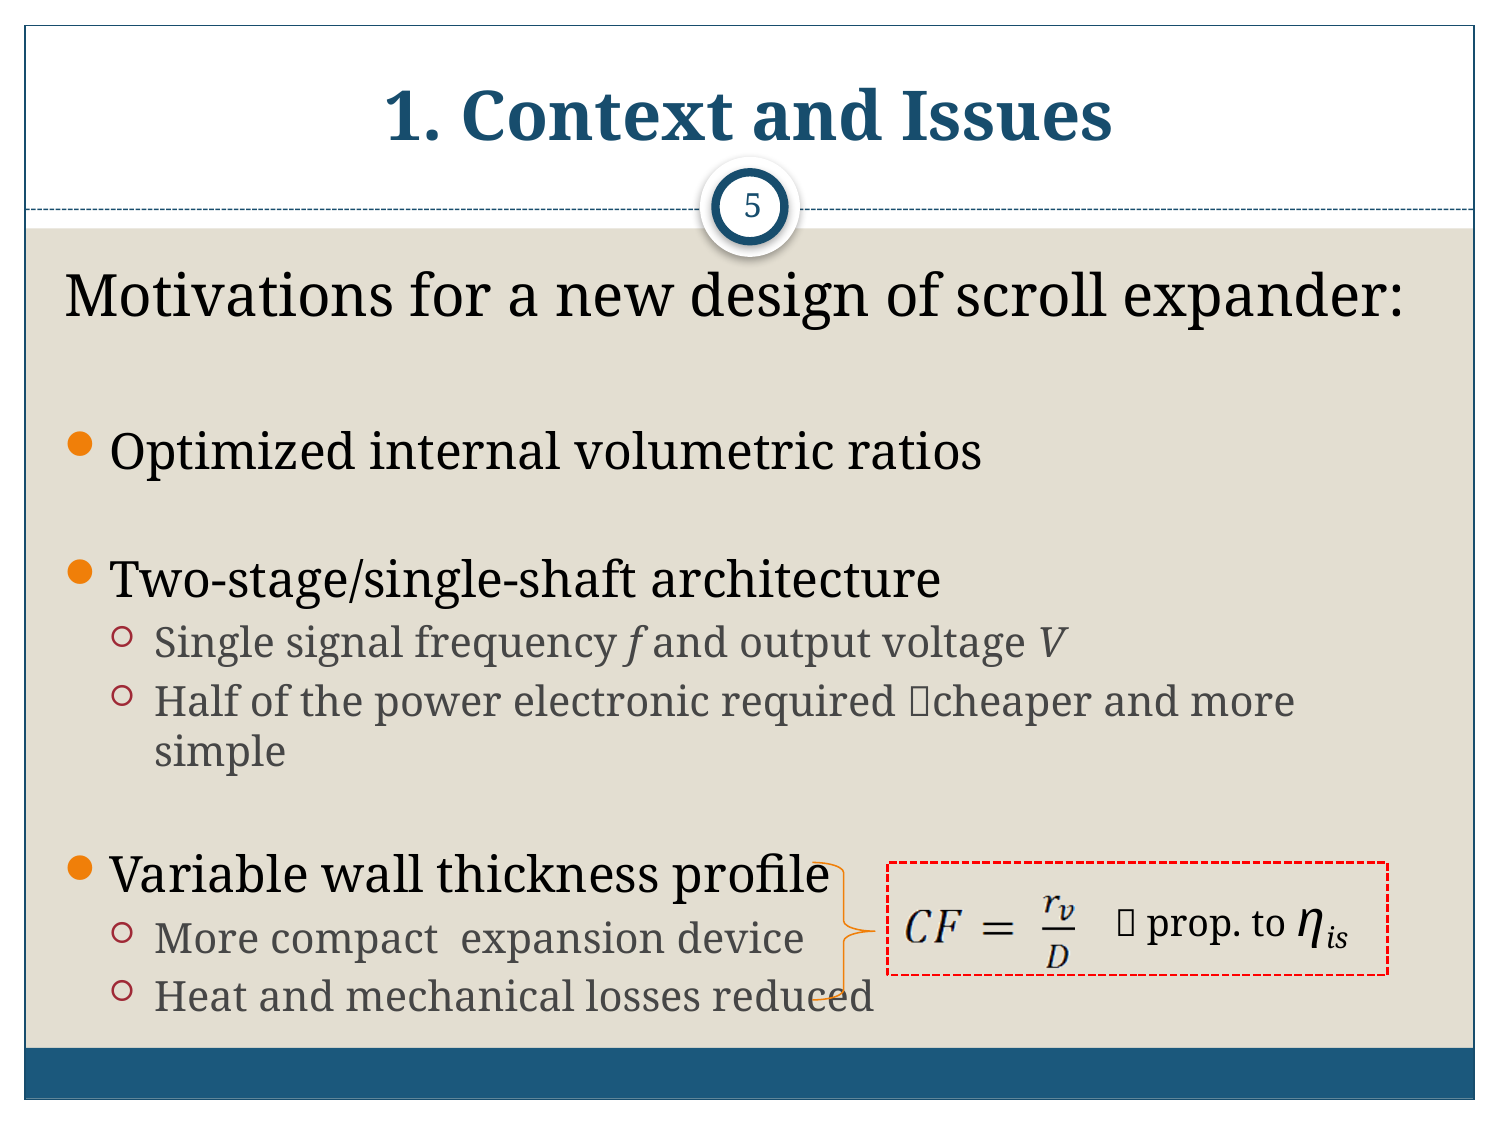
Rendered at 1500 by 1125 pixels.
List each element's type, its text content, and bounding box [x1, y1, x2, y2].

list Motivations for a new design of scroll expander: Optimized internal volumetric ratios Two-stage/single-shaft architecture Single signal frequency f and output voltage V Half of the power electronic required cheaper and more simple Variable wall thickness profile More compact expansion device Heat and mechanical losses reduced [49, 250, 1445, 1050]
text_box [812, 861, 876, 1001]
text_box [887, 862, 1388, 976]
picture [902, 890, 1076, 981]
text_box  prop. to ηis [1099, 878, 1400, 1007]
slide_number 5 [715, 168, 791, 241]
title 1. Context and Issues [49, 37, 1450, 162]
